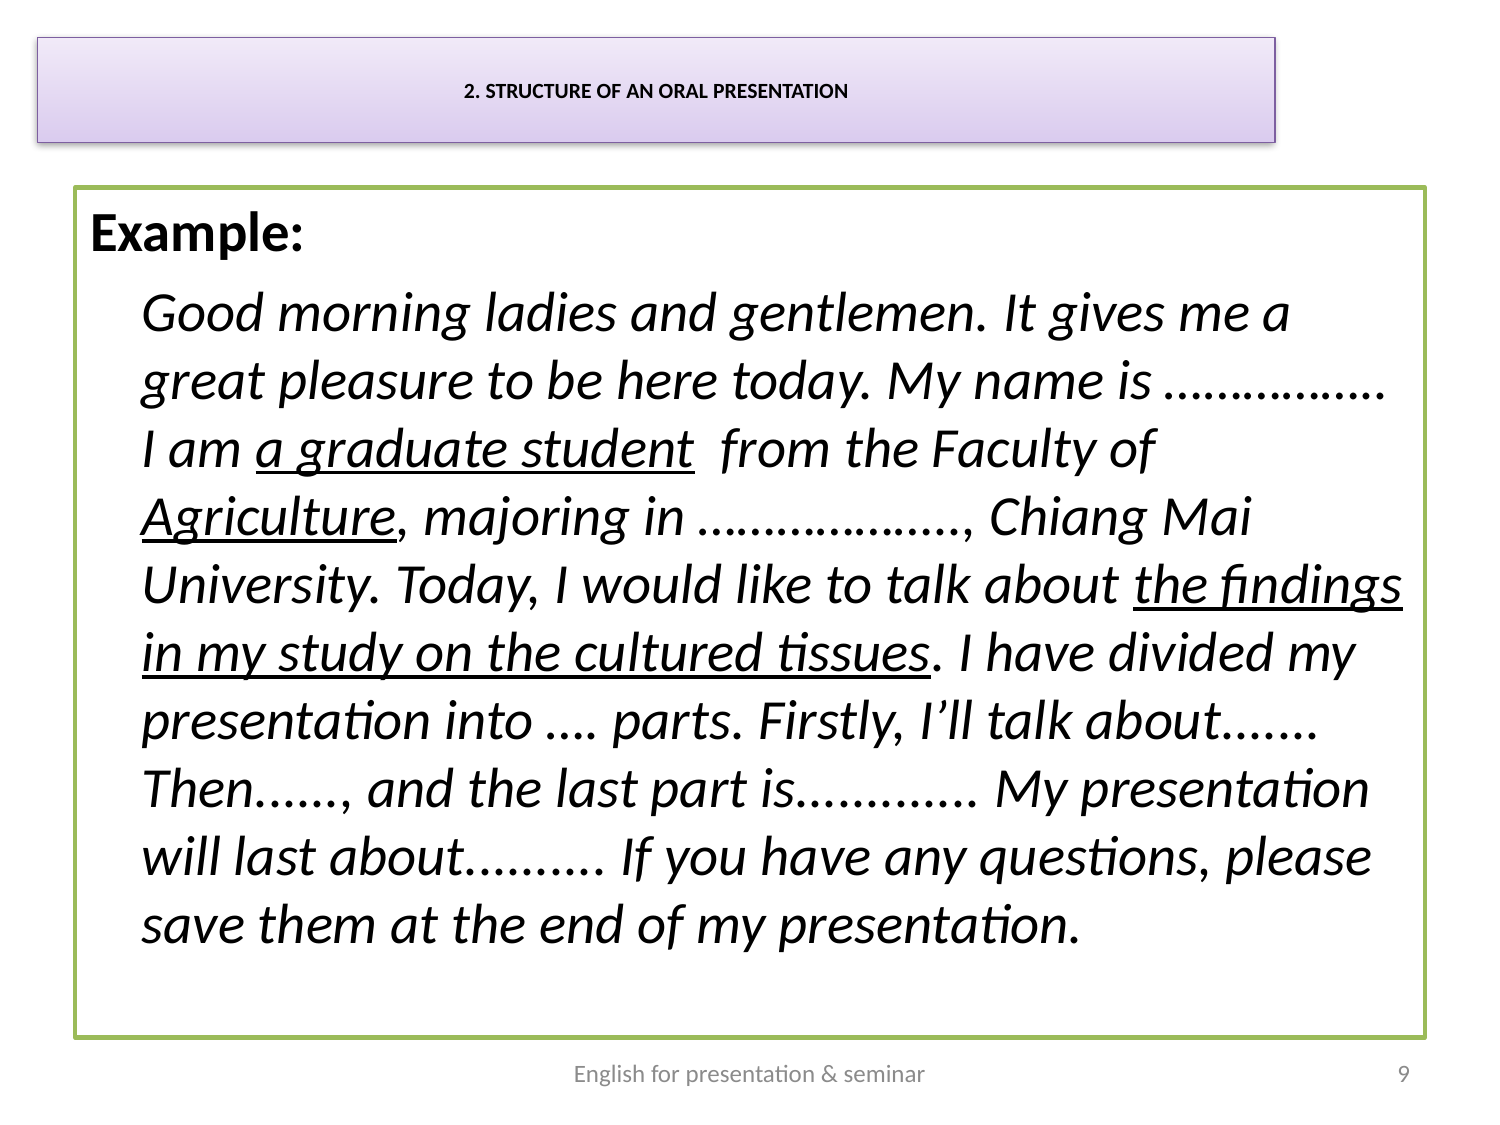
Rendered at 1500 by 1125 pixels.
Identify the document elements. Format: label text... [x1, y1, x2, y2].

slide_number 9 [1074, 1042, 1425, 1103]
title 2. STRUCTURE OF AN ORAL PRESENTATION [37, 37, 1276, 143]
footer English for presentation & seminar [512, 1042, 988, 1103]
list Example: Good morning ladies and gentlemen. It gives me a great pleasure to be here today. My name is …………….. I am a graduate student from the Faculty of Agriculture, majoring in ……………….., Chiang Mai University. Today, I would like to talk about the findings in my study on the cultured tissues. I have divided my presentation into …. parts. Firstly, I’ll talk about....... Then......, and the last part is............. My presentation will last about.......... If you have any questions, please save them at the end of my presentation. [73, 185, 1427, 1040]
